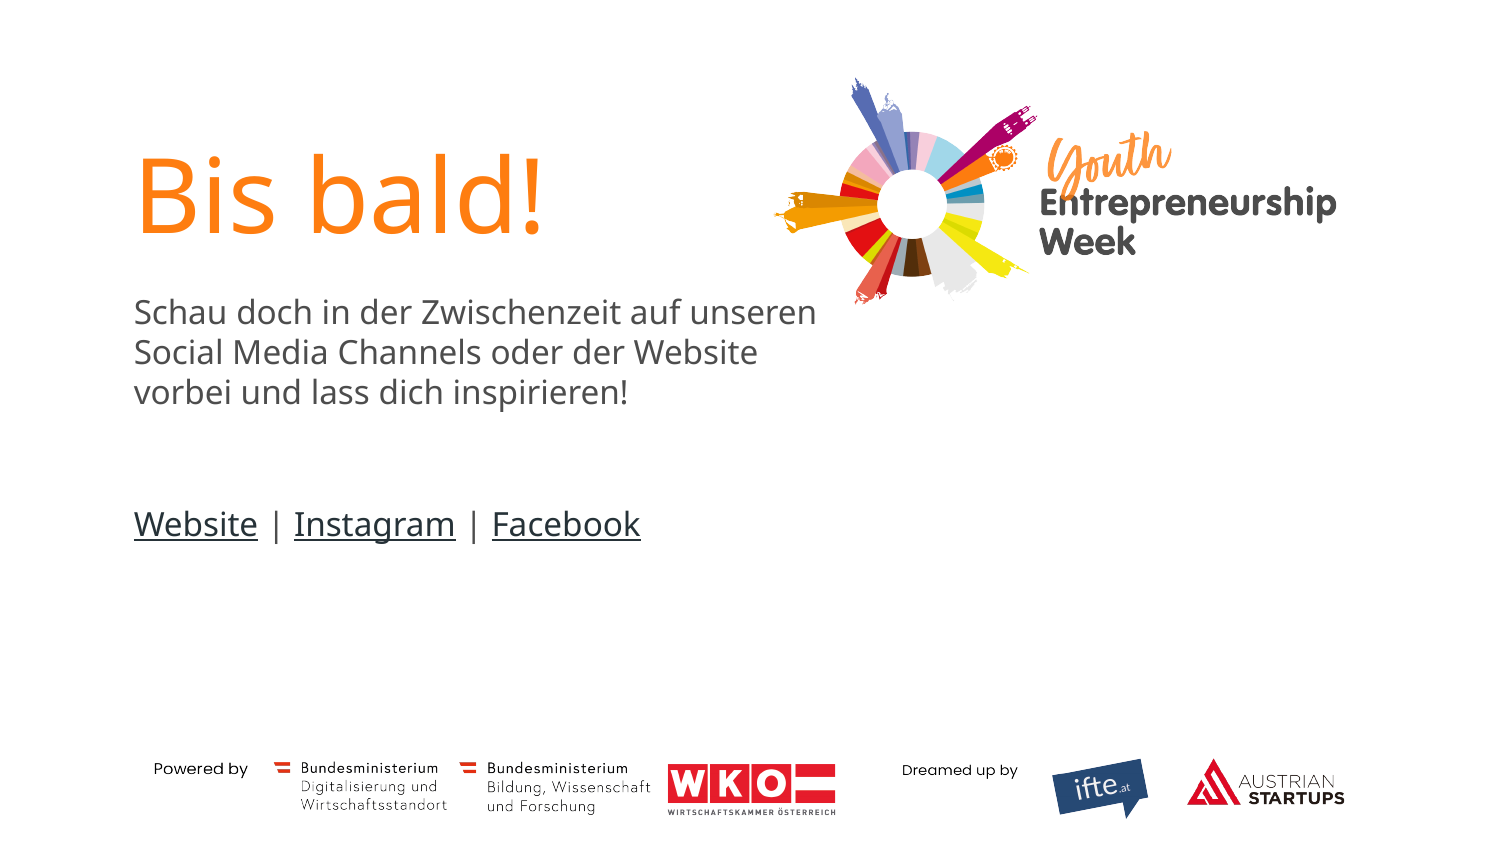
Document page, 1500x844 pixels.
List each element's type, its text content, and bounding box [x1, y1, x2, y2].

text_box Schau doch in der Zwischenzeit auf unseren Social Media Channels oder der Website vorbei und lass dich inspirieren! Website | Instagram | Facebook [118, 276, 875, 650]
title Bis bald! [118, 114, 744, 276]
picture [749, 42, 1337, 368]
picture [153, 751, 1347, 821]
